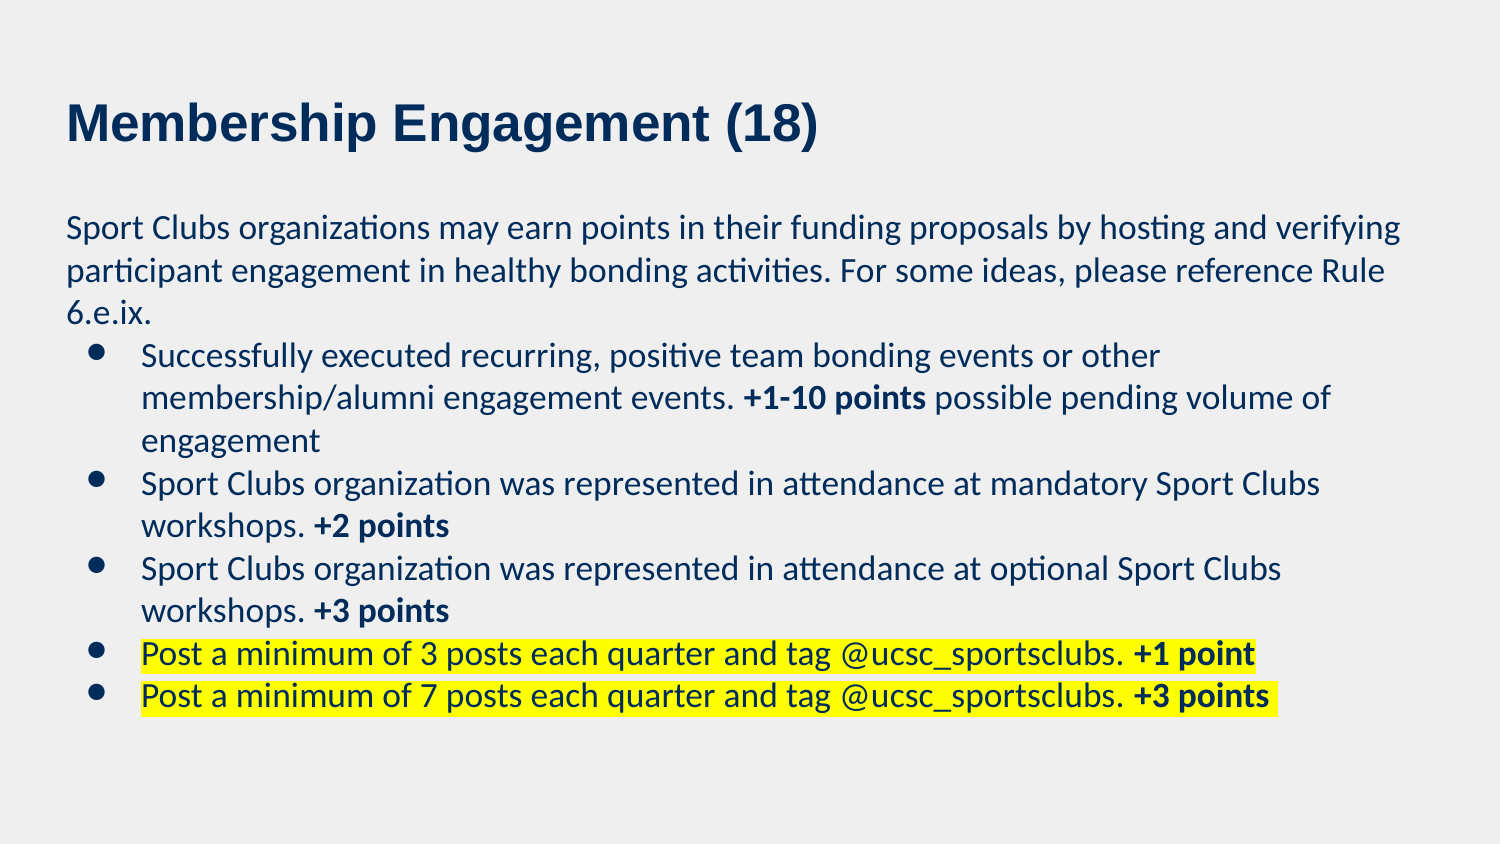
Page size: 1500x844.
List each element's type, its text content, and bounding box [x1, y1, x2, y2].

list Sport Clubs organizations may earn points in their funding proposals by hosting and verifying participant engagement in healthy bonding activities. For some ideas, please reference Rule 6.e.ix. Successfully executed recurring, positive team bonding events or other membership/alumni engagement events. +1-10 points possible pending volume of engagement Sport Clubs organization was represented in attendance at mandatory Sport Clubs workshops. +2 points Sport Clubs organization was represented in attendance at optional Sport Clubs workshops. +3 points Post a minimum of 3 posts each quarter and tag @ucsc_sportsclubs. +1 point Post a minimum of 7 posts each quarter and tag @ucsc_sportsclubs. +3 points [51, 189, 1449, 750]
title Membership Engagement (18) [51, 72, 1449, 167]
